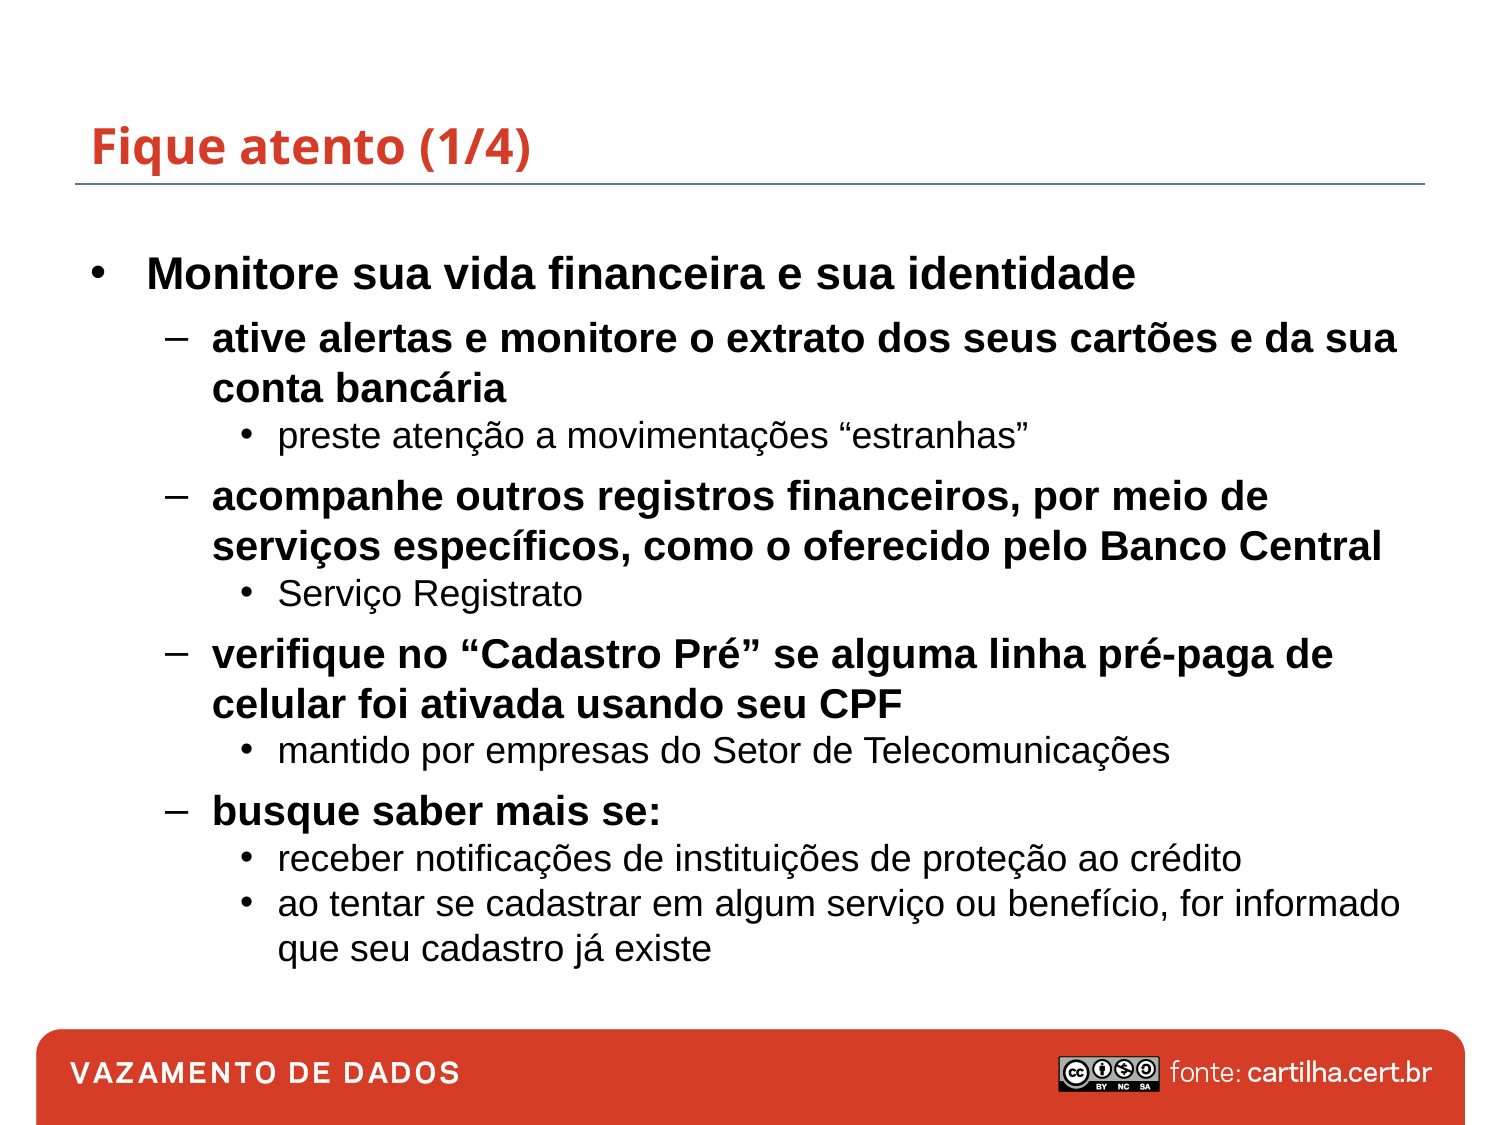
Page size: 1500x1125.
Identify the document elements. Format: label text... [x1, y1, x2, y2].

list Monitore sua vida financeira e sua identidade ative alertas e monitore o extrato dos seus cartões e da sua conta bancária preste atenção a movimentações “estranhas” acompanhe outros registros financeiros, por meio de serviços específicos, como o oferecido pelo Banco Central Serviço Registrato verifique no “Cadastro Pré” se alguma linha pré-paga de celular foi ativada usando seu CPF mantido por empresas do Setor de Telecomunicações busque saber mais se: receber notificações de instituições de proteção ao crédito ao tentar se cadastrar em algum serviço ou benefício, for informado que seu cadastro já existe [75, 236, 1425, 979]
picture [0, 0, 1500, 1125]
title Fique atento (1/4) [75, 54, 1425, 182]
